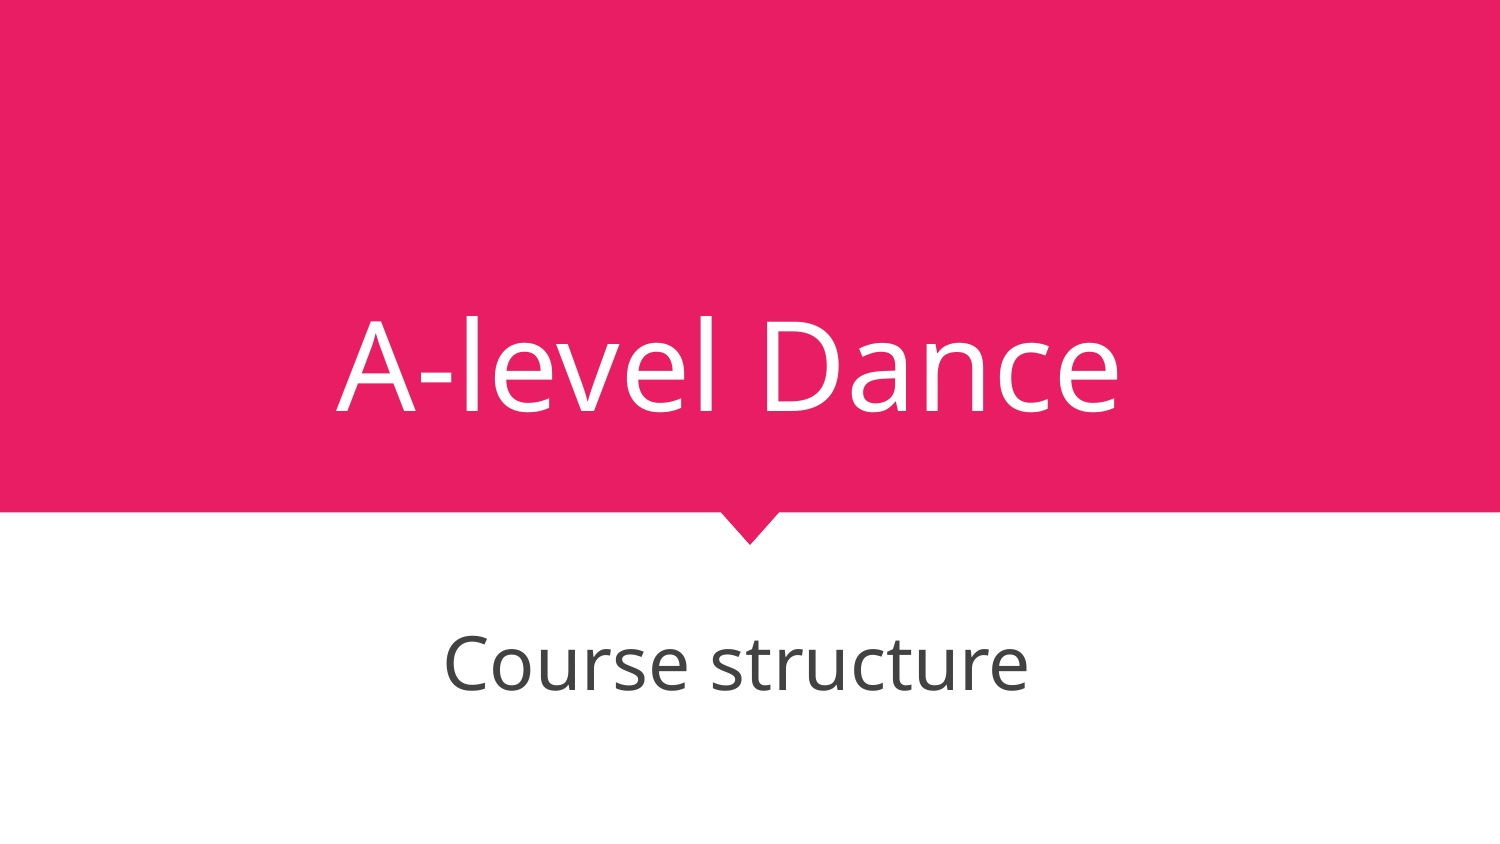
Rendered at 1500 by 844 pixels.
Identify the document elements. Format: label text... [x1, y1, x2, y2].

subtitle Course structure [67, 557, 1427, 765]
title A-level Dance [67, 105, 1427, 452]
